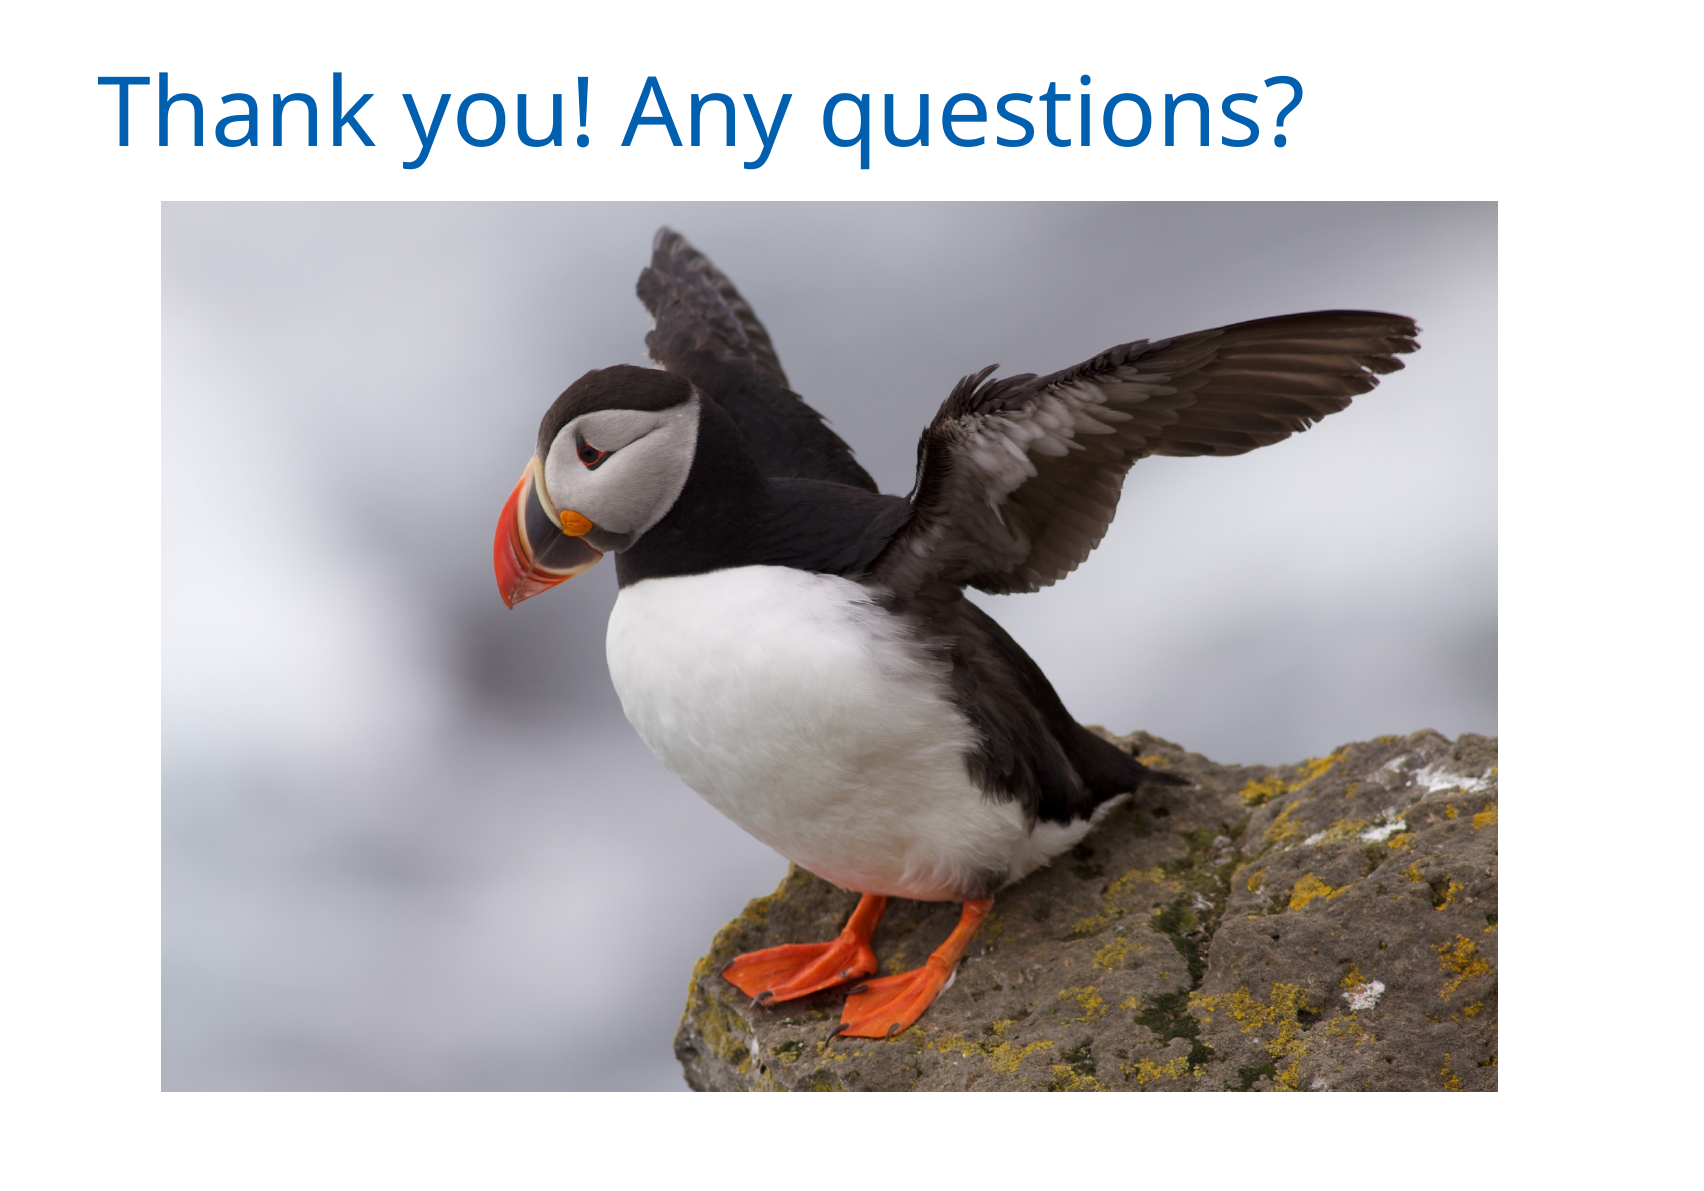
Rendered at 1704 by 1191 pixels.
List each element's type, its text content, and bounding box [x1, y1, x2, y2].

text_box Thank you! Any questions? [82, 0, 1626, 230]
picture [161, 201, 1498, 1092]
